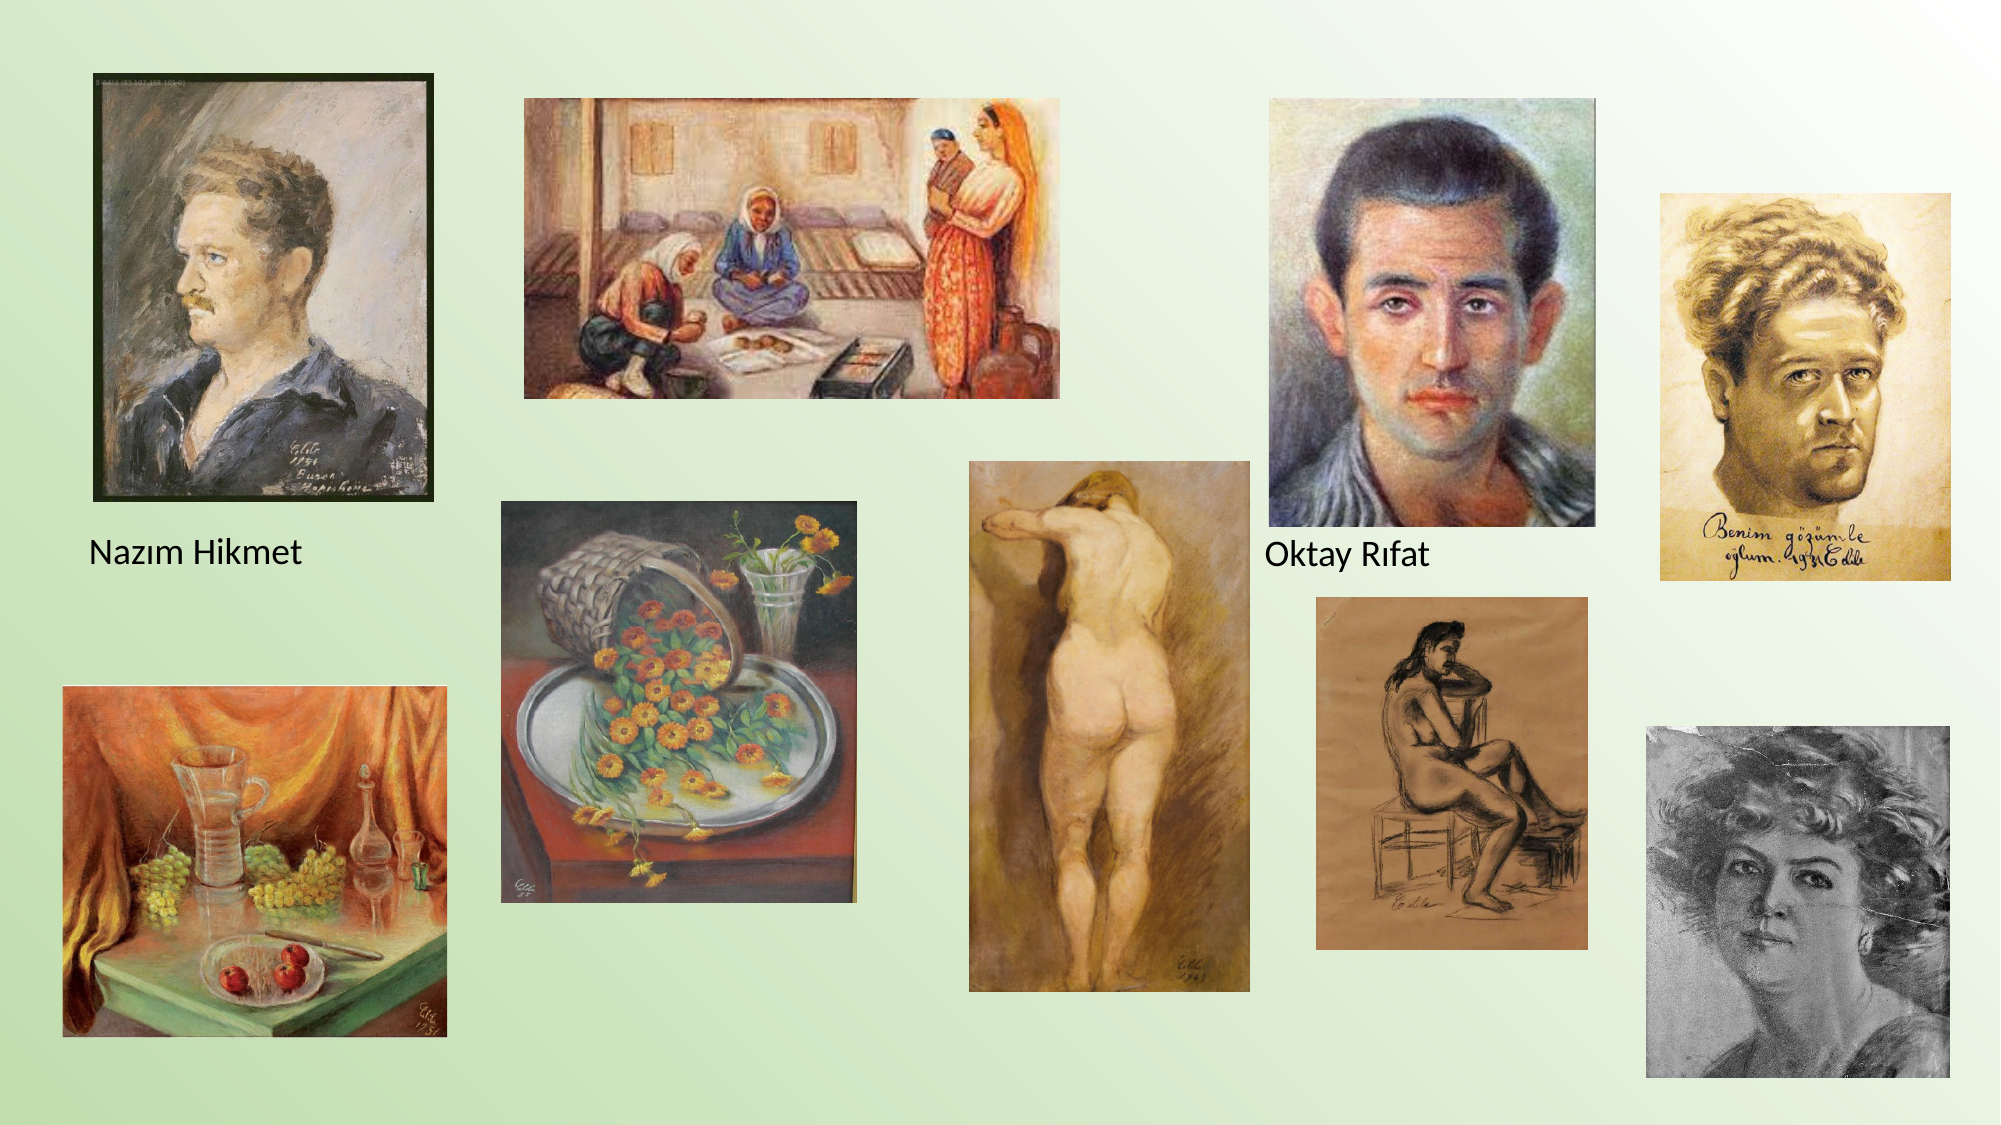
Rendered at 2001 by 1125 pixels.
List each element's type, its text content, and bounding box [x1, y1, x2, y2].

picture [501, 501, 857, 903]
picture [969, 461, 1250, 992]
text_box Oktay Rıfat [1250, 521, 1517, 582]
picture [1646, 726, 1951, 1078]
picture [92, 73, 434, 502]
picture [1268, 98, 1596, 527]
picture [1660, 193, 1951, 581]
picture [62, 685, 448, 1038]
picture [1316, 597, 1588, 950]
text_box Nazım Hikmet [74, 520, 341, 580]
picture [524, 98, 1060, 399]
